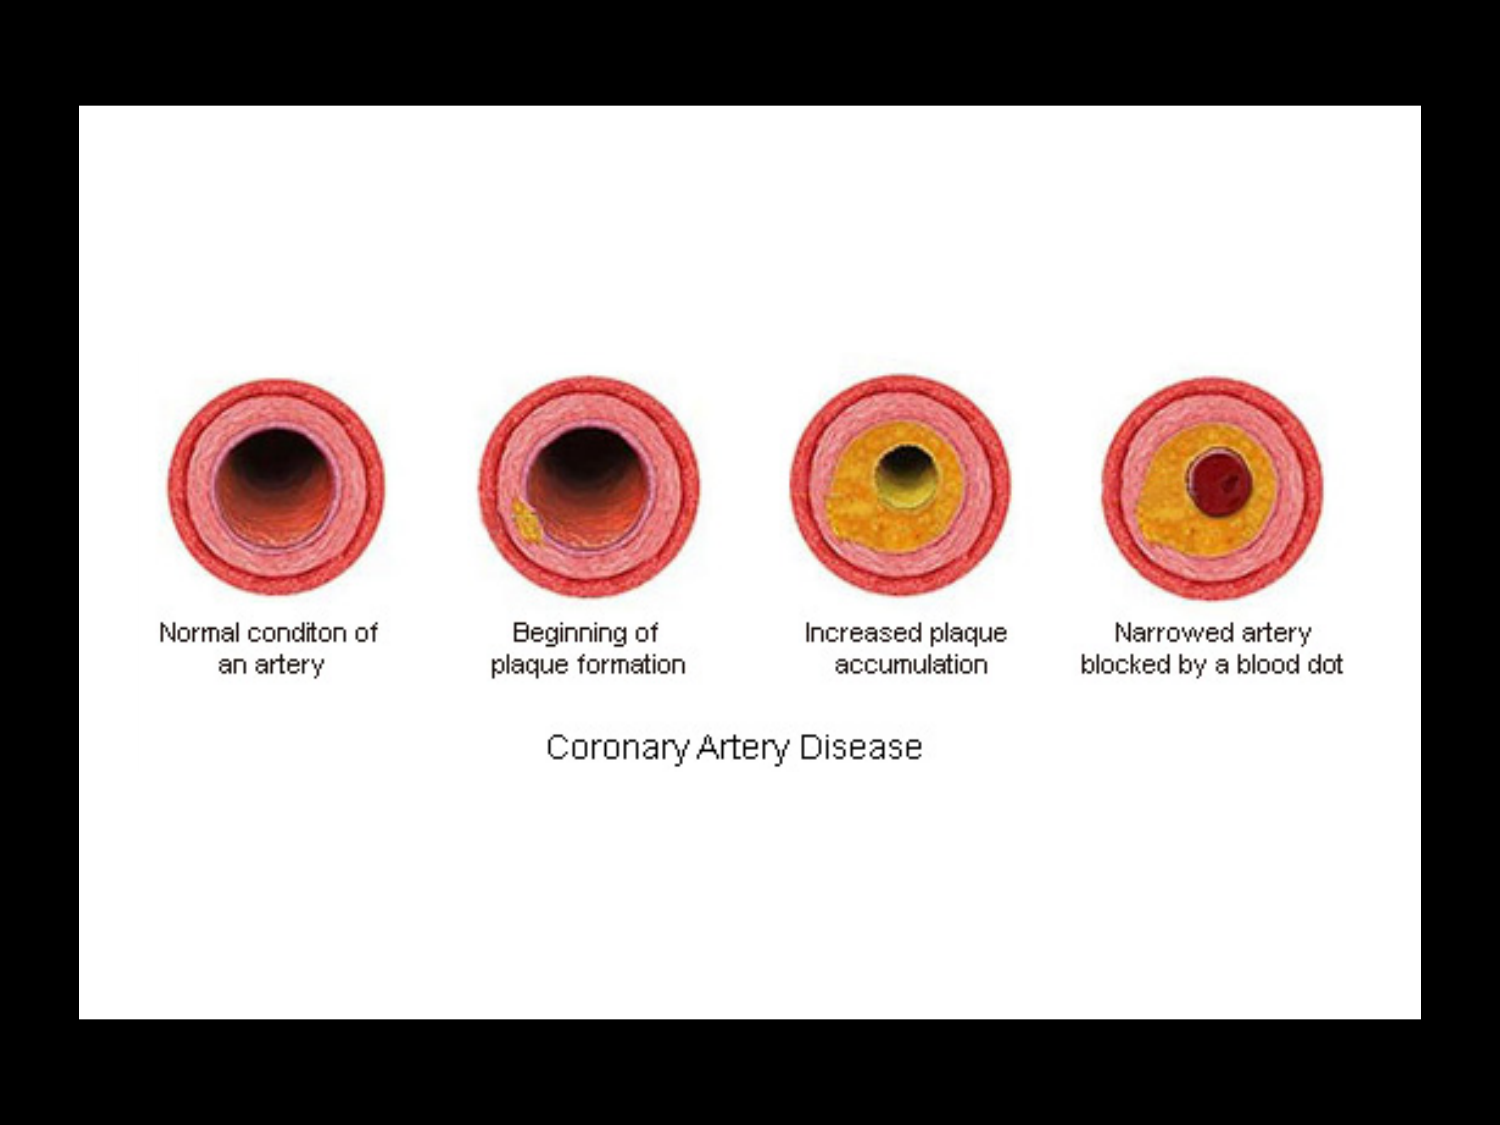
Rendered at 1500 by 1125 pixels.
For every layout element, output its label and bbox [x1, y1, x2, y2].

picture [137, 351, 1363, 772]
text_box [0, 0, 1500, 1125]
text_box [77, 103, 1423, 1021]
text_box [57, 77, 1443, 1048]
